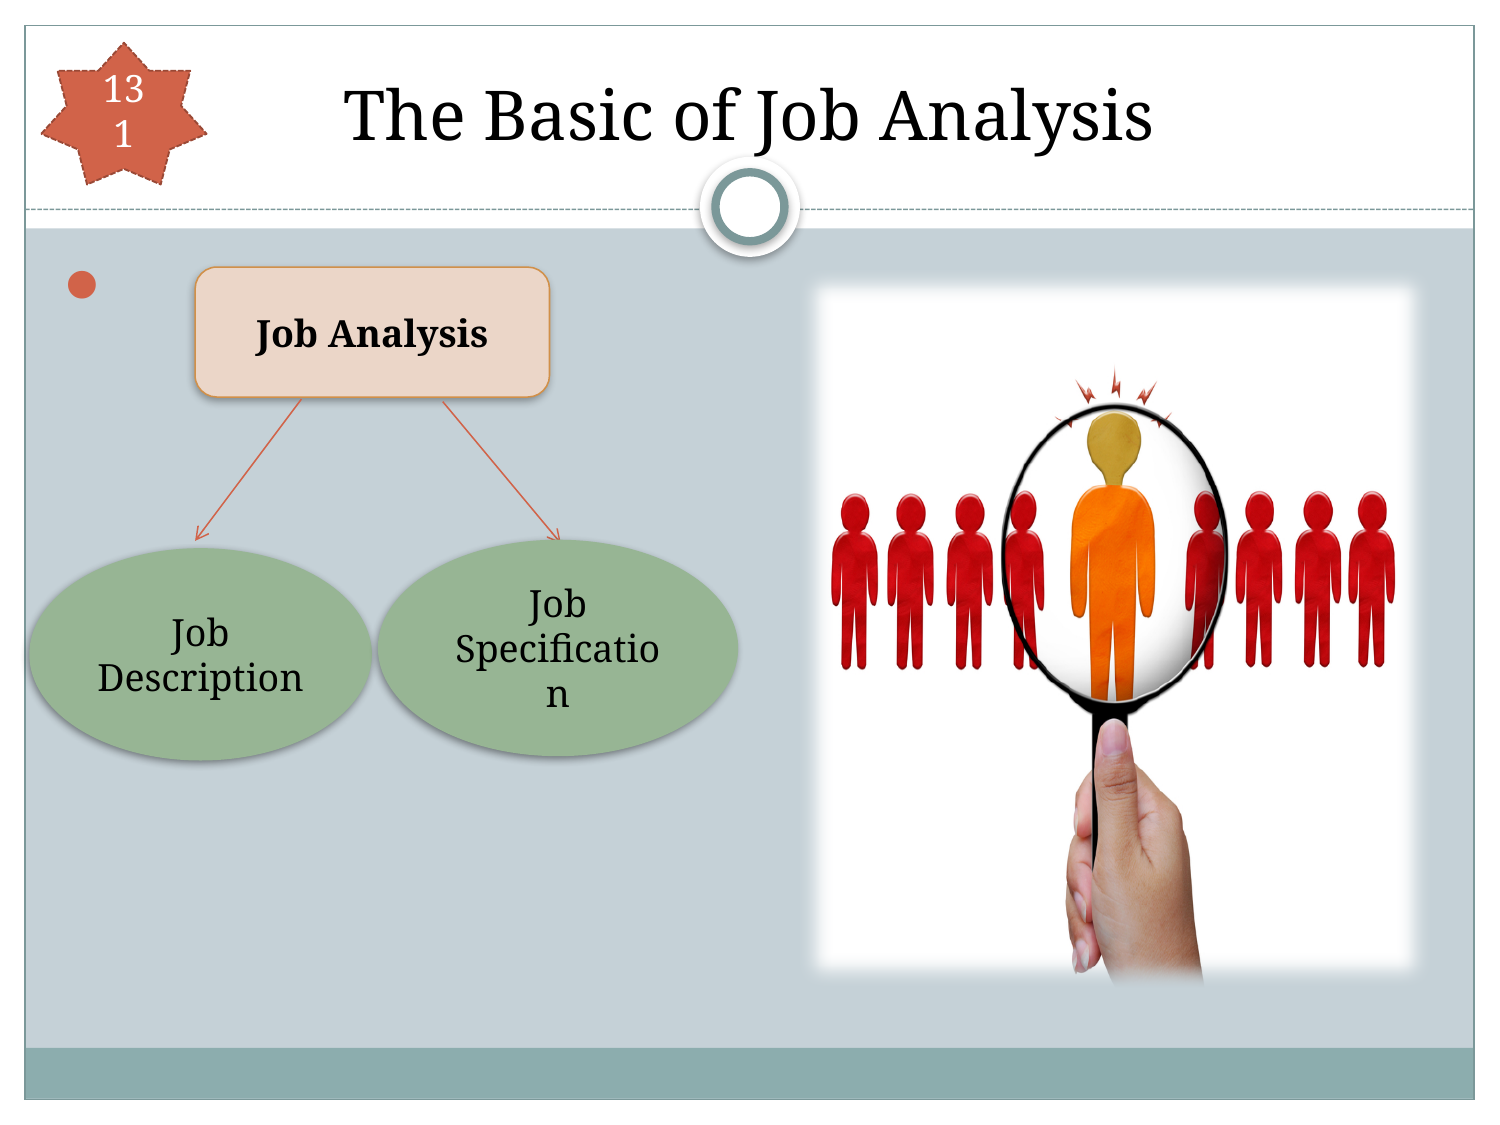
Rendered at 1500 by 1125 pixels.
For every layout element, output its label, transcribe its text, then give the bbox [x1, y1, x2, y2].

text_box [194, 398, 302, 542]
text_box Job Description [29, 548, 372, 761]
text_box Job Specification [377, 539, 739, 757]
text_box 131 [40, 41, 208, 186]
picture [796, 266, 1432, 988]
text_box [442, 401, 561, 544]
list [49, 250, 1445, 1083]
title The Basic of Job Analysis [49, 37, 1450, 162]
text_box Job Analysis [194, 266, 551, 398]
